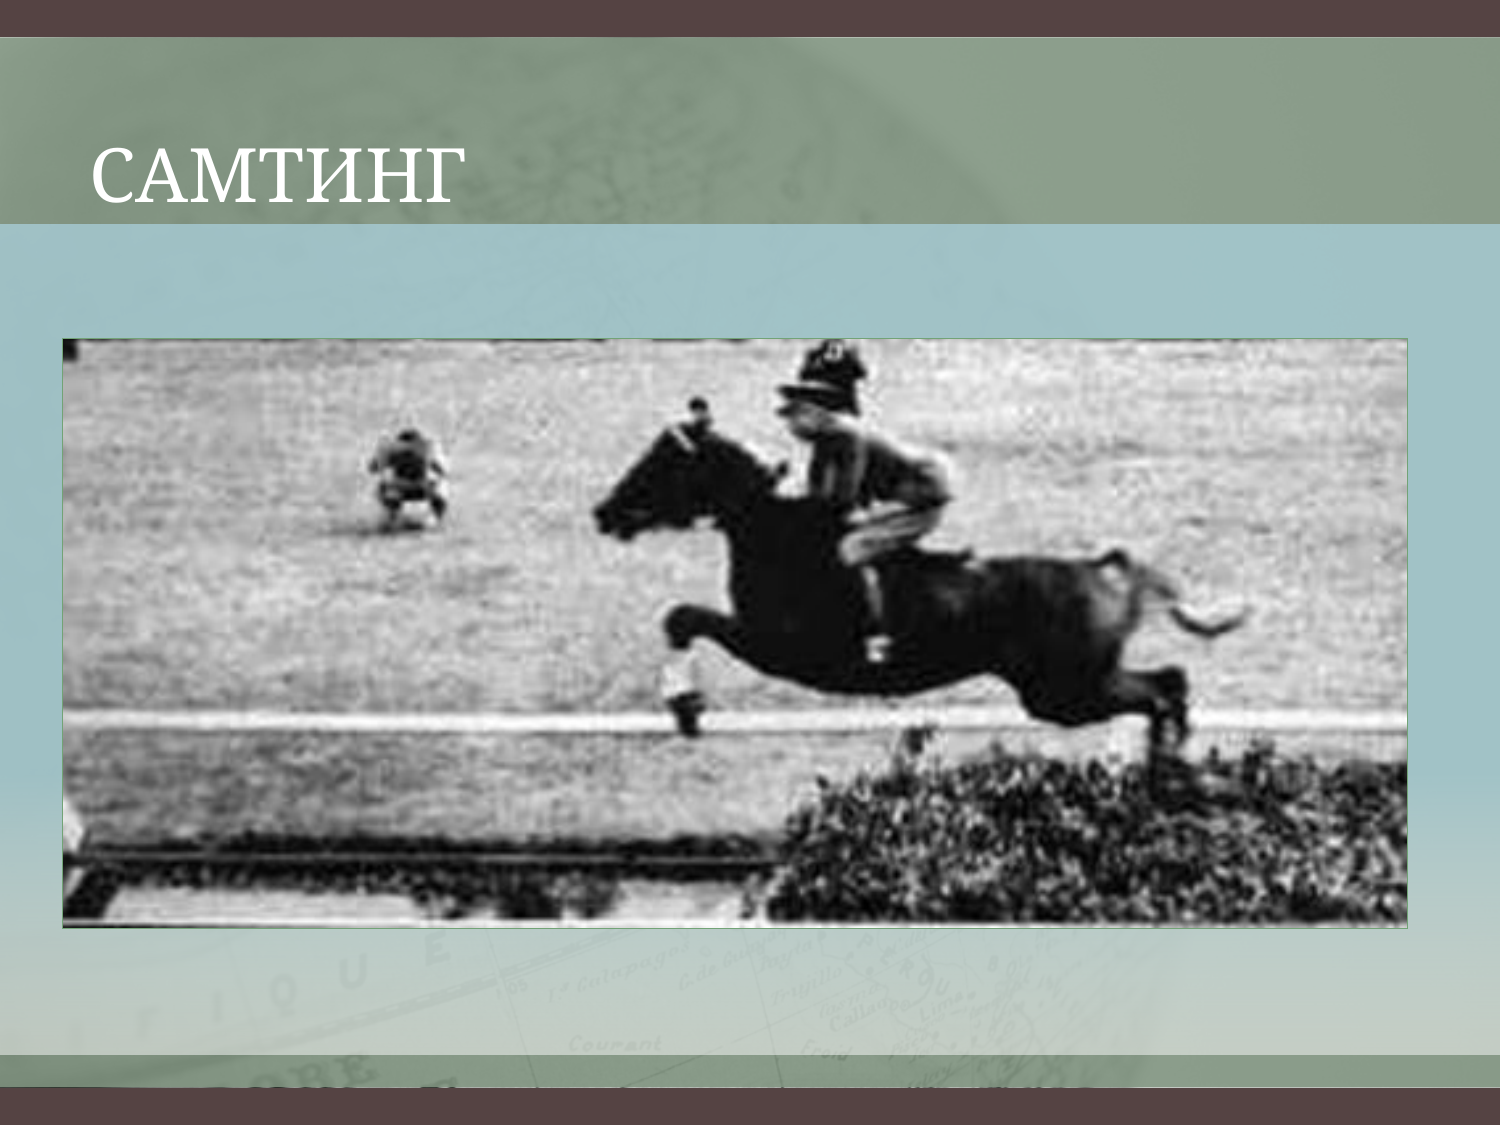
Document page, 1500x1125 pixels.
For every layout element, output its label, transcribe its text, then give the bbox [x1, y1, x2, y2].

title Самтинг [75, 37, 1425, 225]
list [62, 338, 1408, 929]
